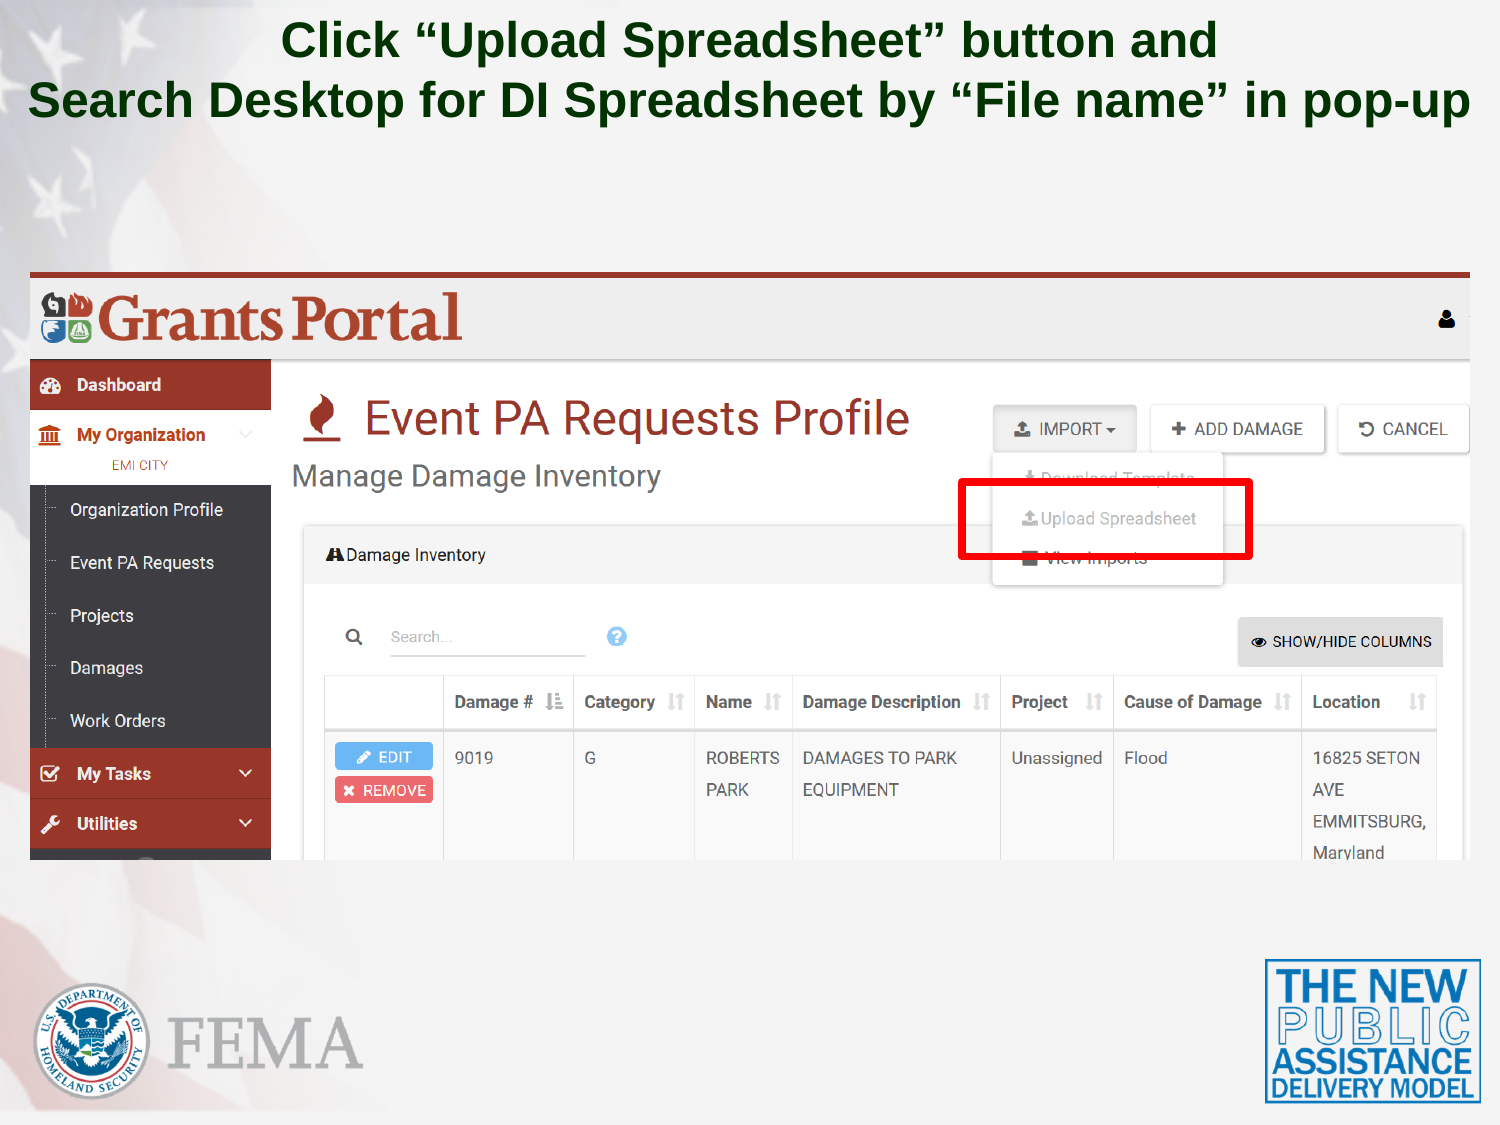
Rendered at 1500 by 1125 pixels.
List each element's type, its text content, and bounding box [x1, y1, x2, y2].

picture [0, 188, 1500, 1125]
title Click “Upload Spreadsheet” button and Search Desktop for DI Spreadsheet by “File name” in pop-up [0, 0, 1500, 188]
